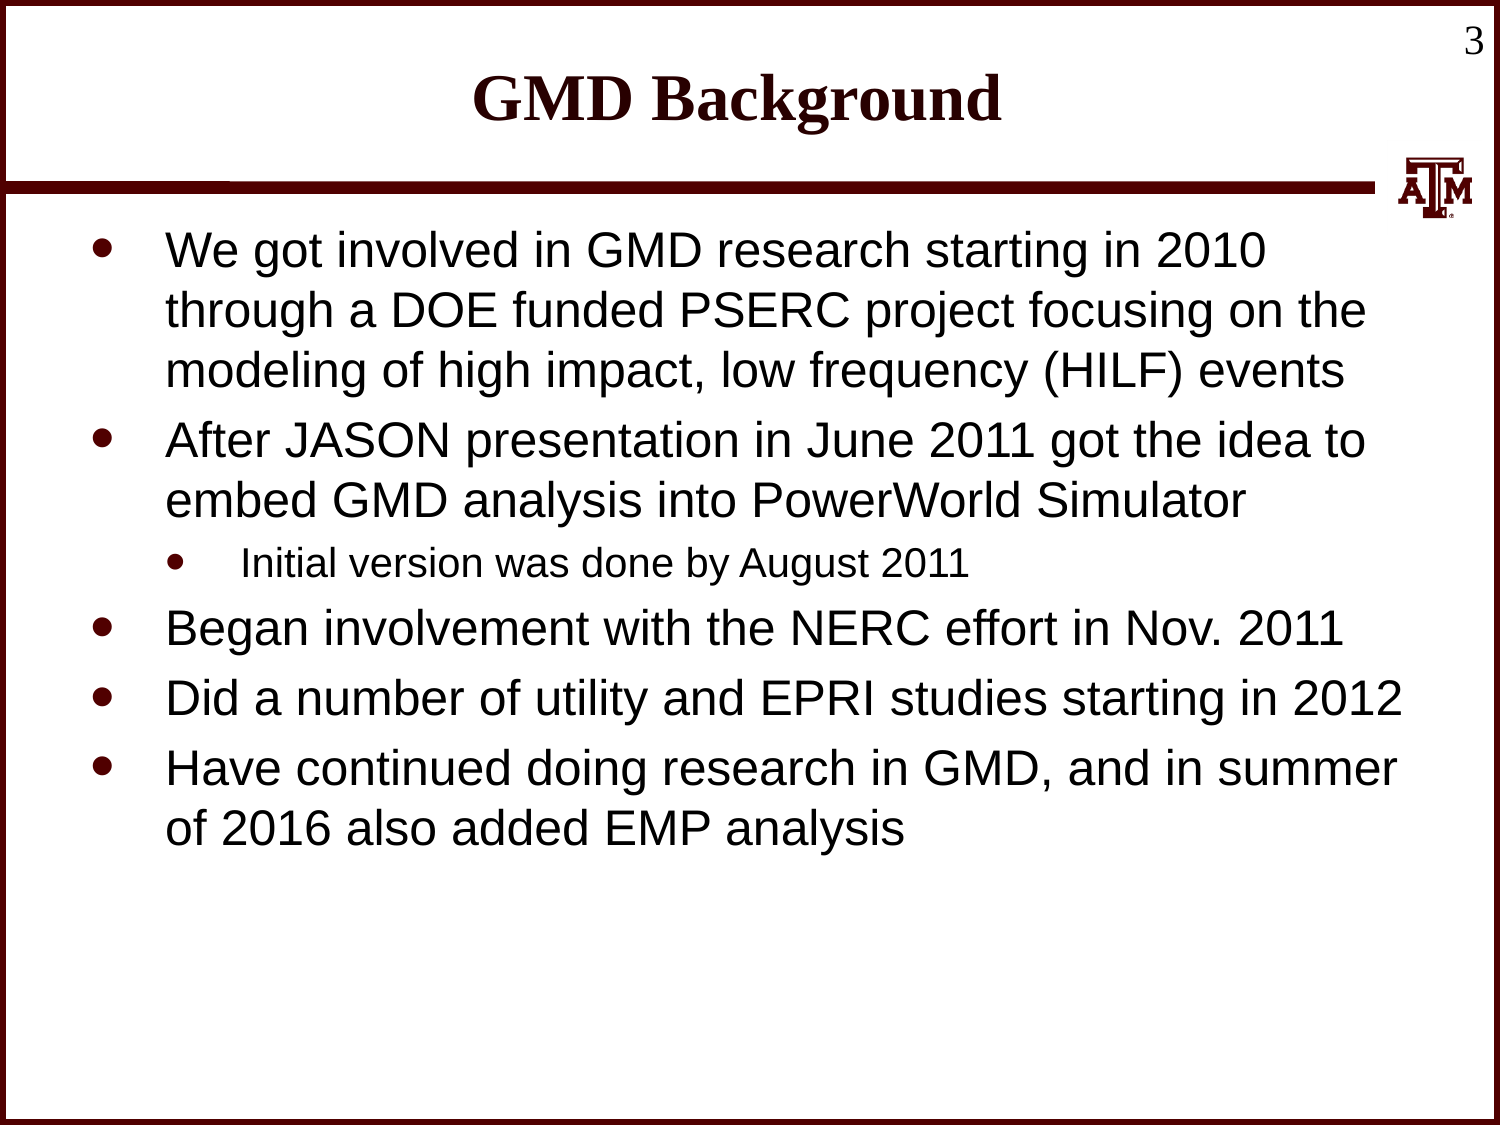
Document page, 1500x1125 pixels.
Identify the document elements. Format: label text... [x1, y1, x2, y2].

title GMD Background [99, 24, 1375, 163]
slide_number 3 [1187, 0, 1500, 76]
picture [1387, 140, 1482, 235]
list We got involved in GMD research starting in 2010 through a DOE funded PSERC project focusing on the modeling of high impact, low frequency (HILF) events After JASON presentation in June 2011 got the idea to embed GMD analysis into PowerWorld Simulator Initial version was done by August 2011 Began involvement with the NERC effort in Nov. 2011 Did a number of utility and EPRI studies starting in 2012 Have continued doing research in GMD, and in summer of 2016 also added EMP analysis [75, 210, 1438, 998]
